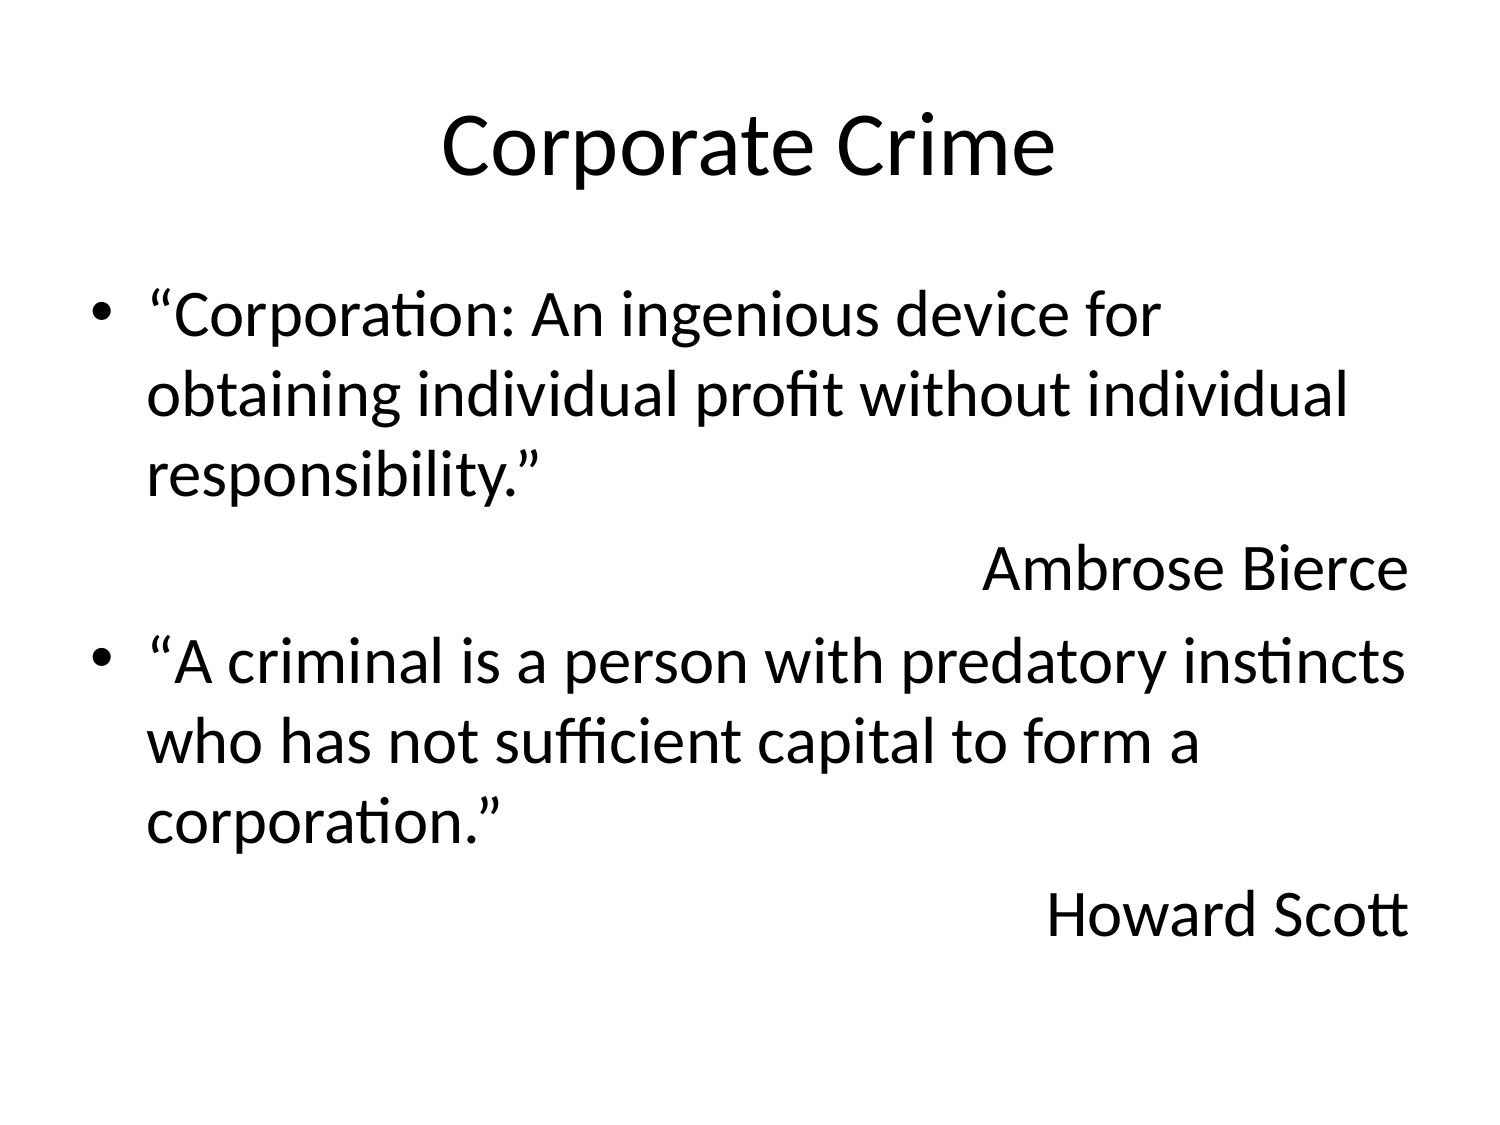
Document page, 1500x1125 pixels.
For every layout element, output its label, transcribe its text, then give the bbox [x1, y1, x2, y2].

title Corporate Crime [75, 45, 1425, 233]
list “Corporation: An ingenious device for obtaining individual profit without individual responsibility.” Ambrose Bierce “A criminal is a person with predatory instincts who has not sufficient capital to form a corporation.” Howard Scott [75, 262, 1425, 1005]
